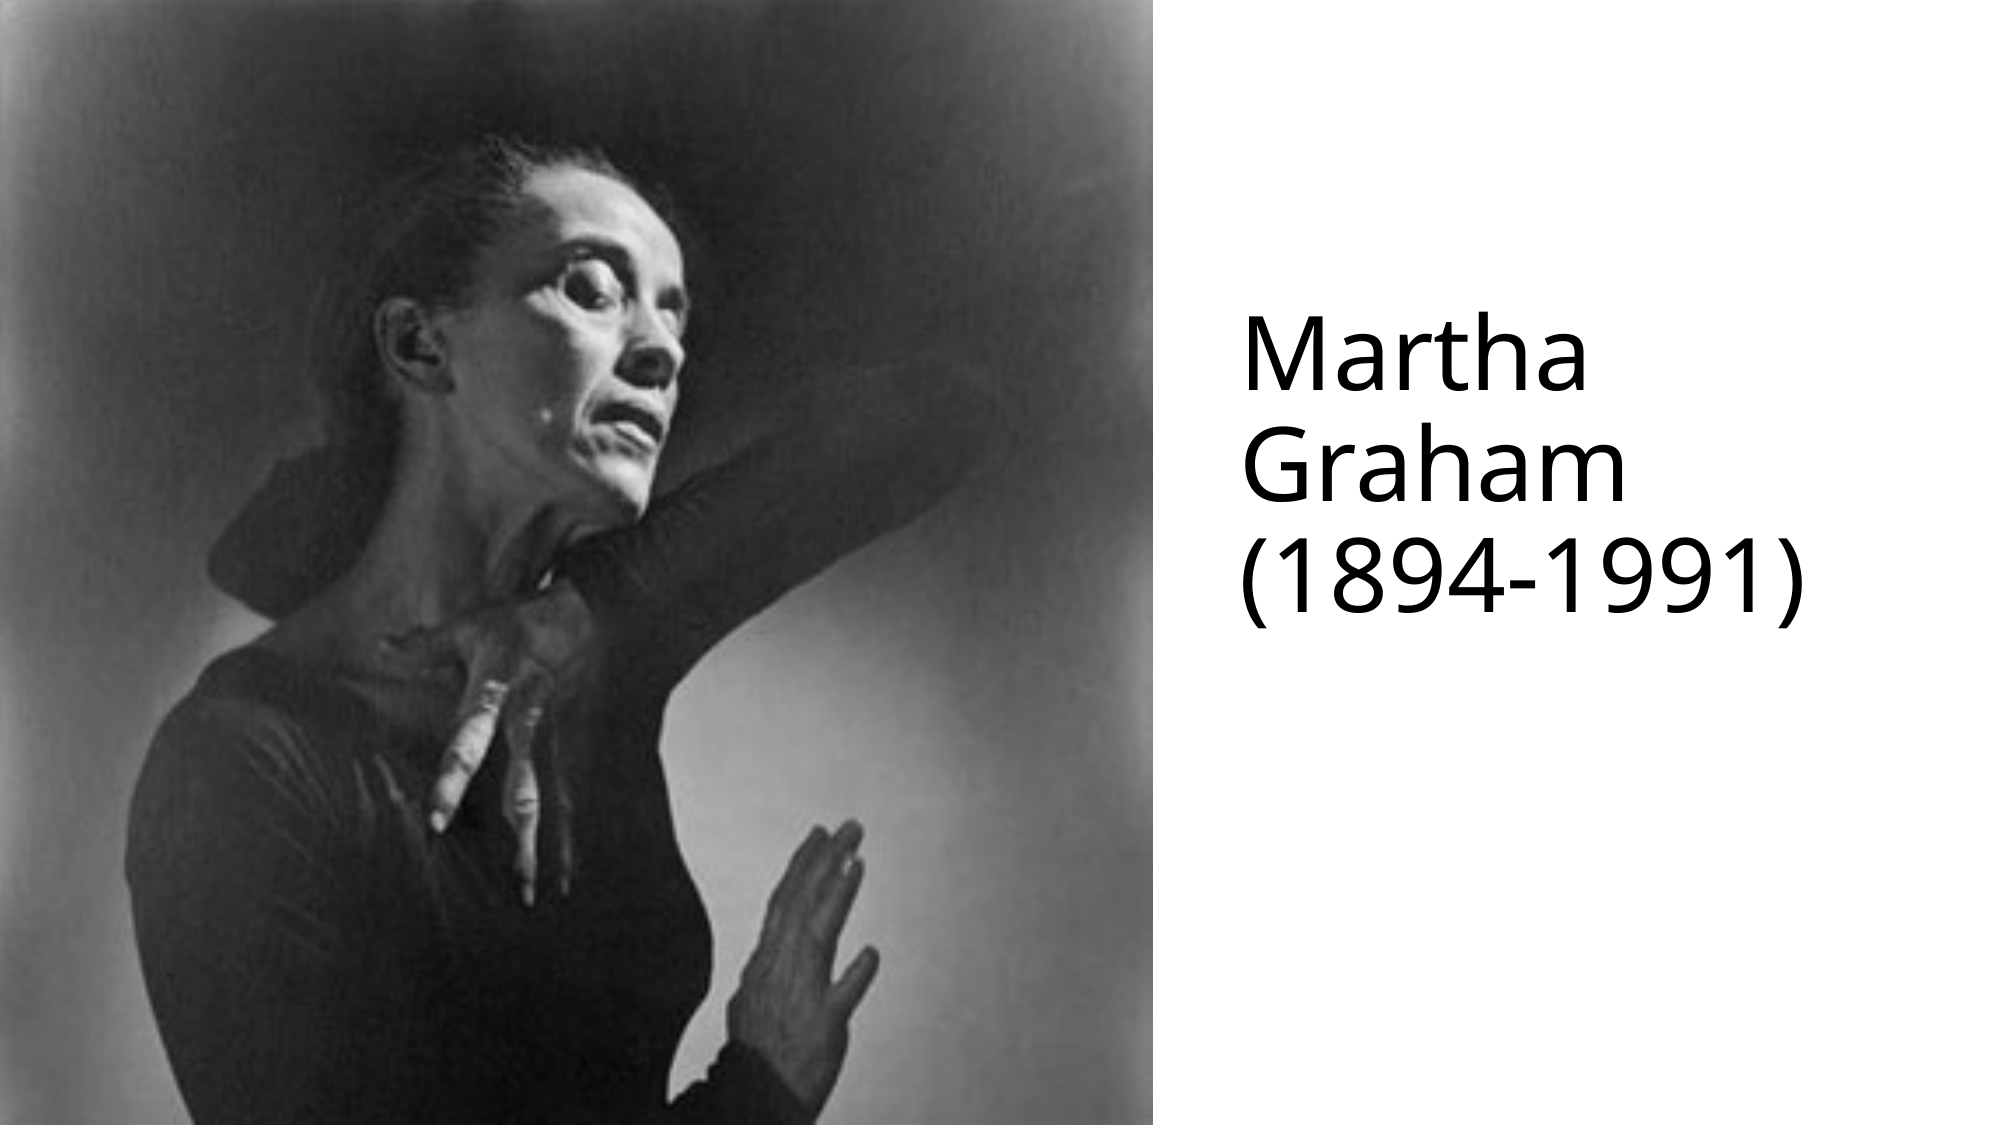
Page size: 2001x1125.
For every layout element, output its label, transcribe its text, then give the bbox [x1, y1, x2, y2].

title Martha Graham (1894-1991) [1224, 292, 1895, 767]
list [0, 0, 1153, 1125]
